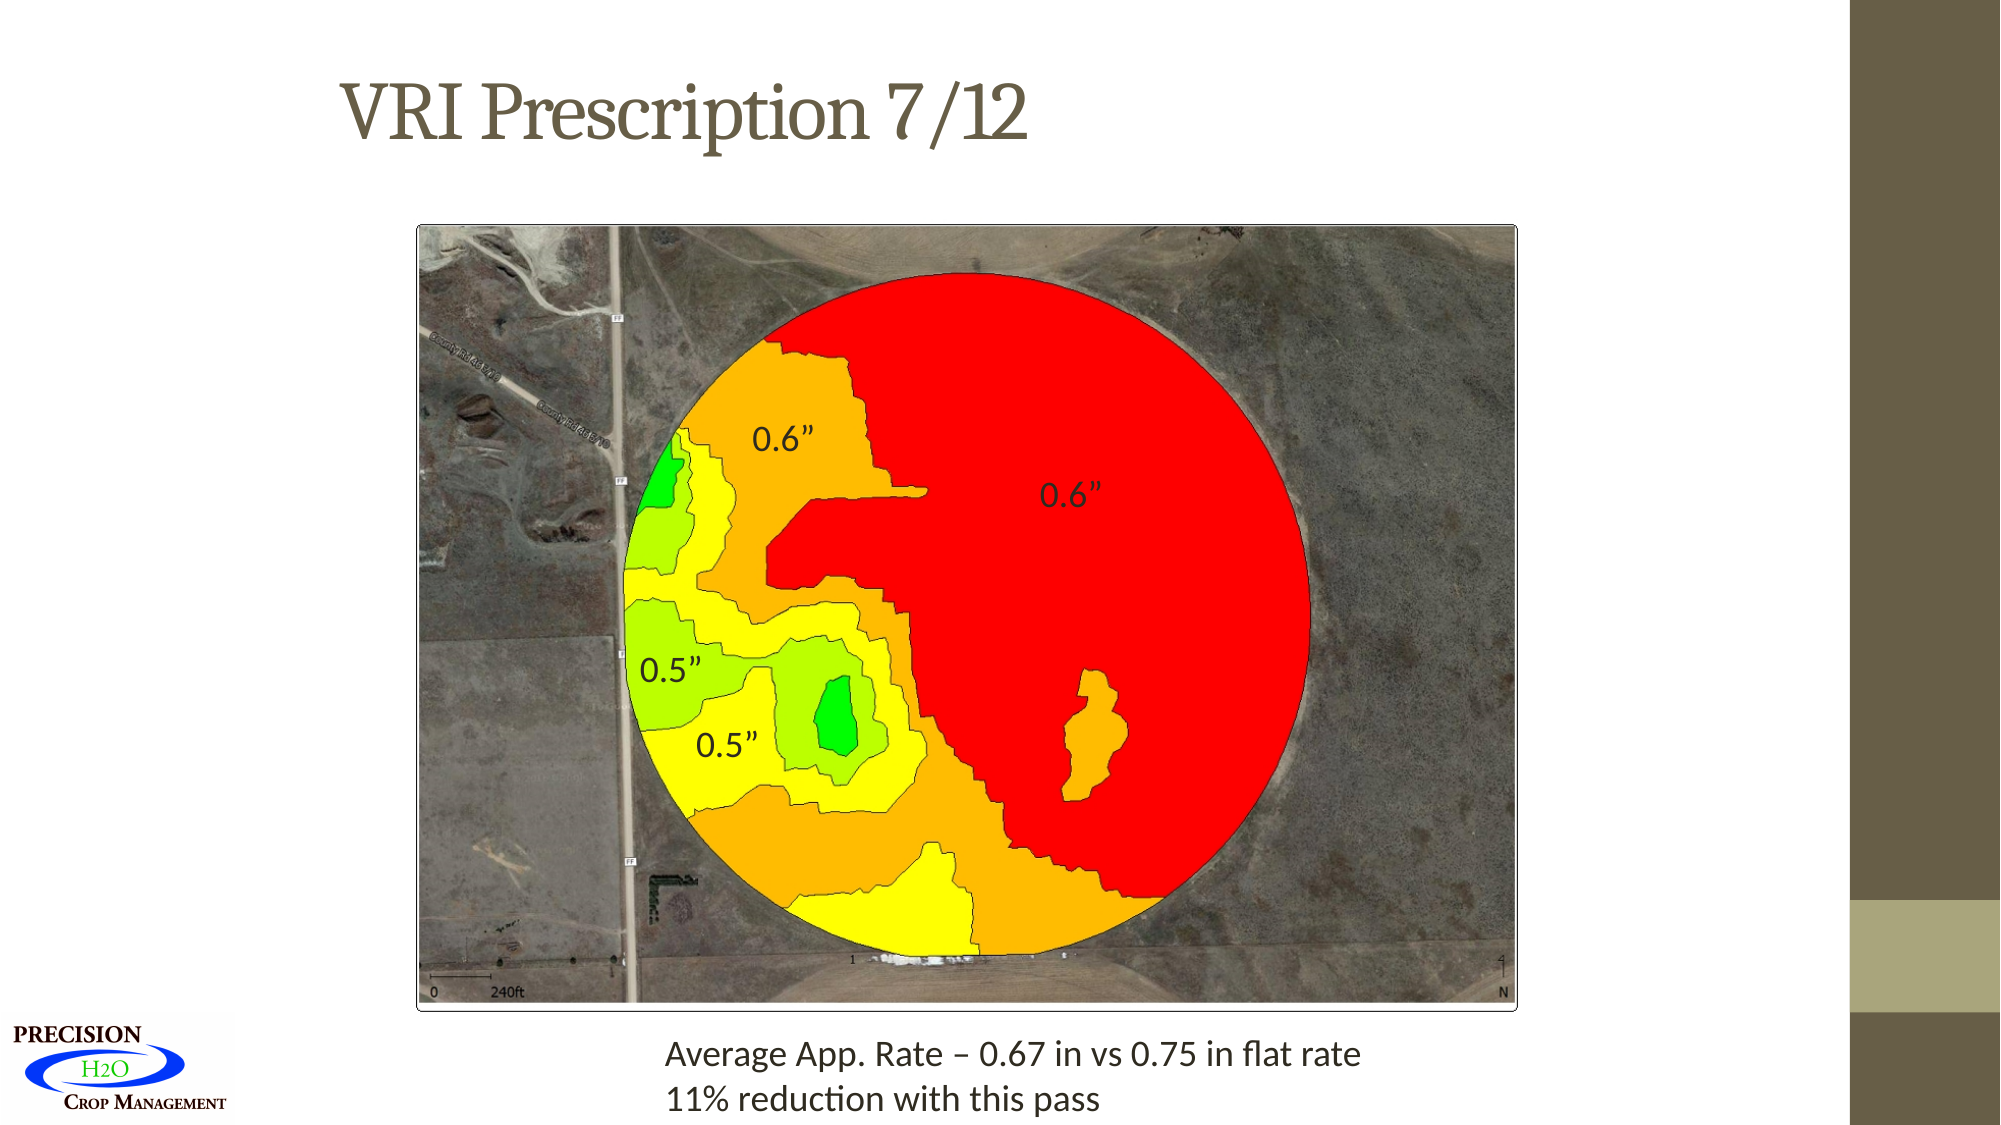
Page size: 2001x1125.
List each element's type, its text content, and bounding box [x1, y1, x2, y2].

title VRI Prescription 7/12 [324, 12, 1575, 200]
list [411, 161, 1525, 1019]
text_box Average App. Rate – 0.67 in vs 0.75 in flat rate 11% reduction with this pass [649, 1025, 1437, 1125]
picture [1, 1012, 235, 1125]
